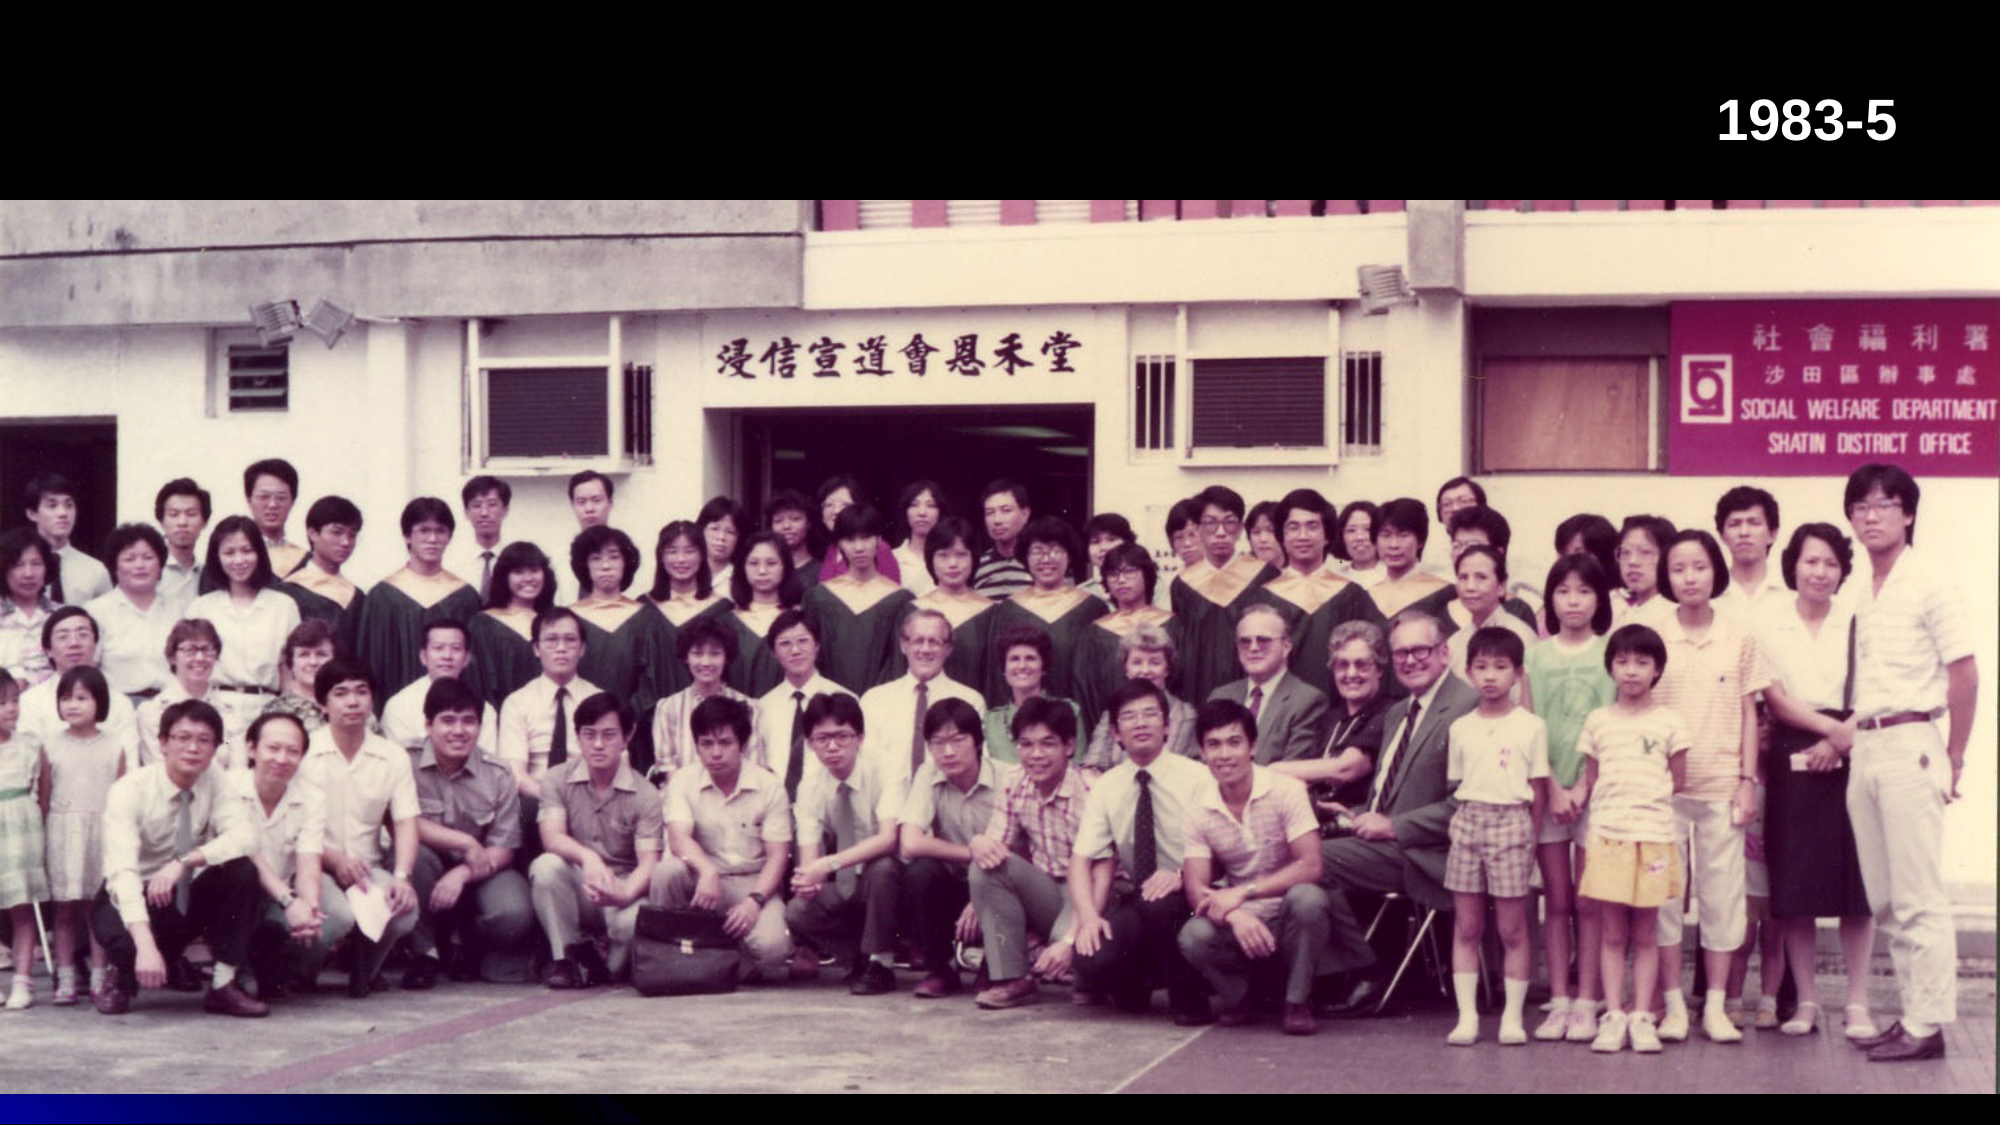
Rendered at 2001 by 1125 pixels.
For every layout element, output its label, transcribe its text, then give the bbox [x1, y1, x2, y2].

text_box 1983-5 [1701, 75, 1913, 160]
picture [0, 199, 2000, 1095]
